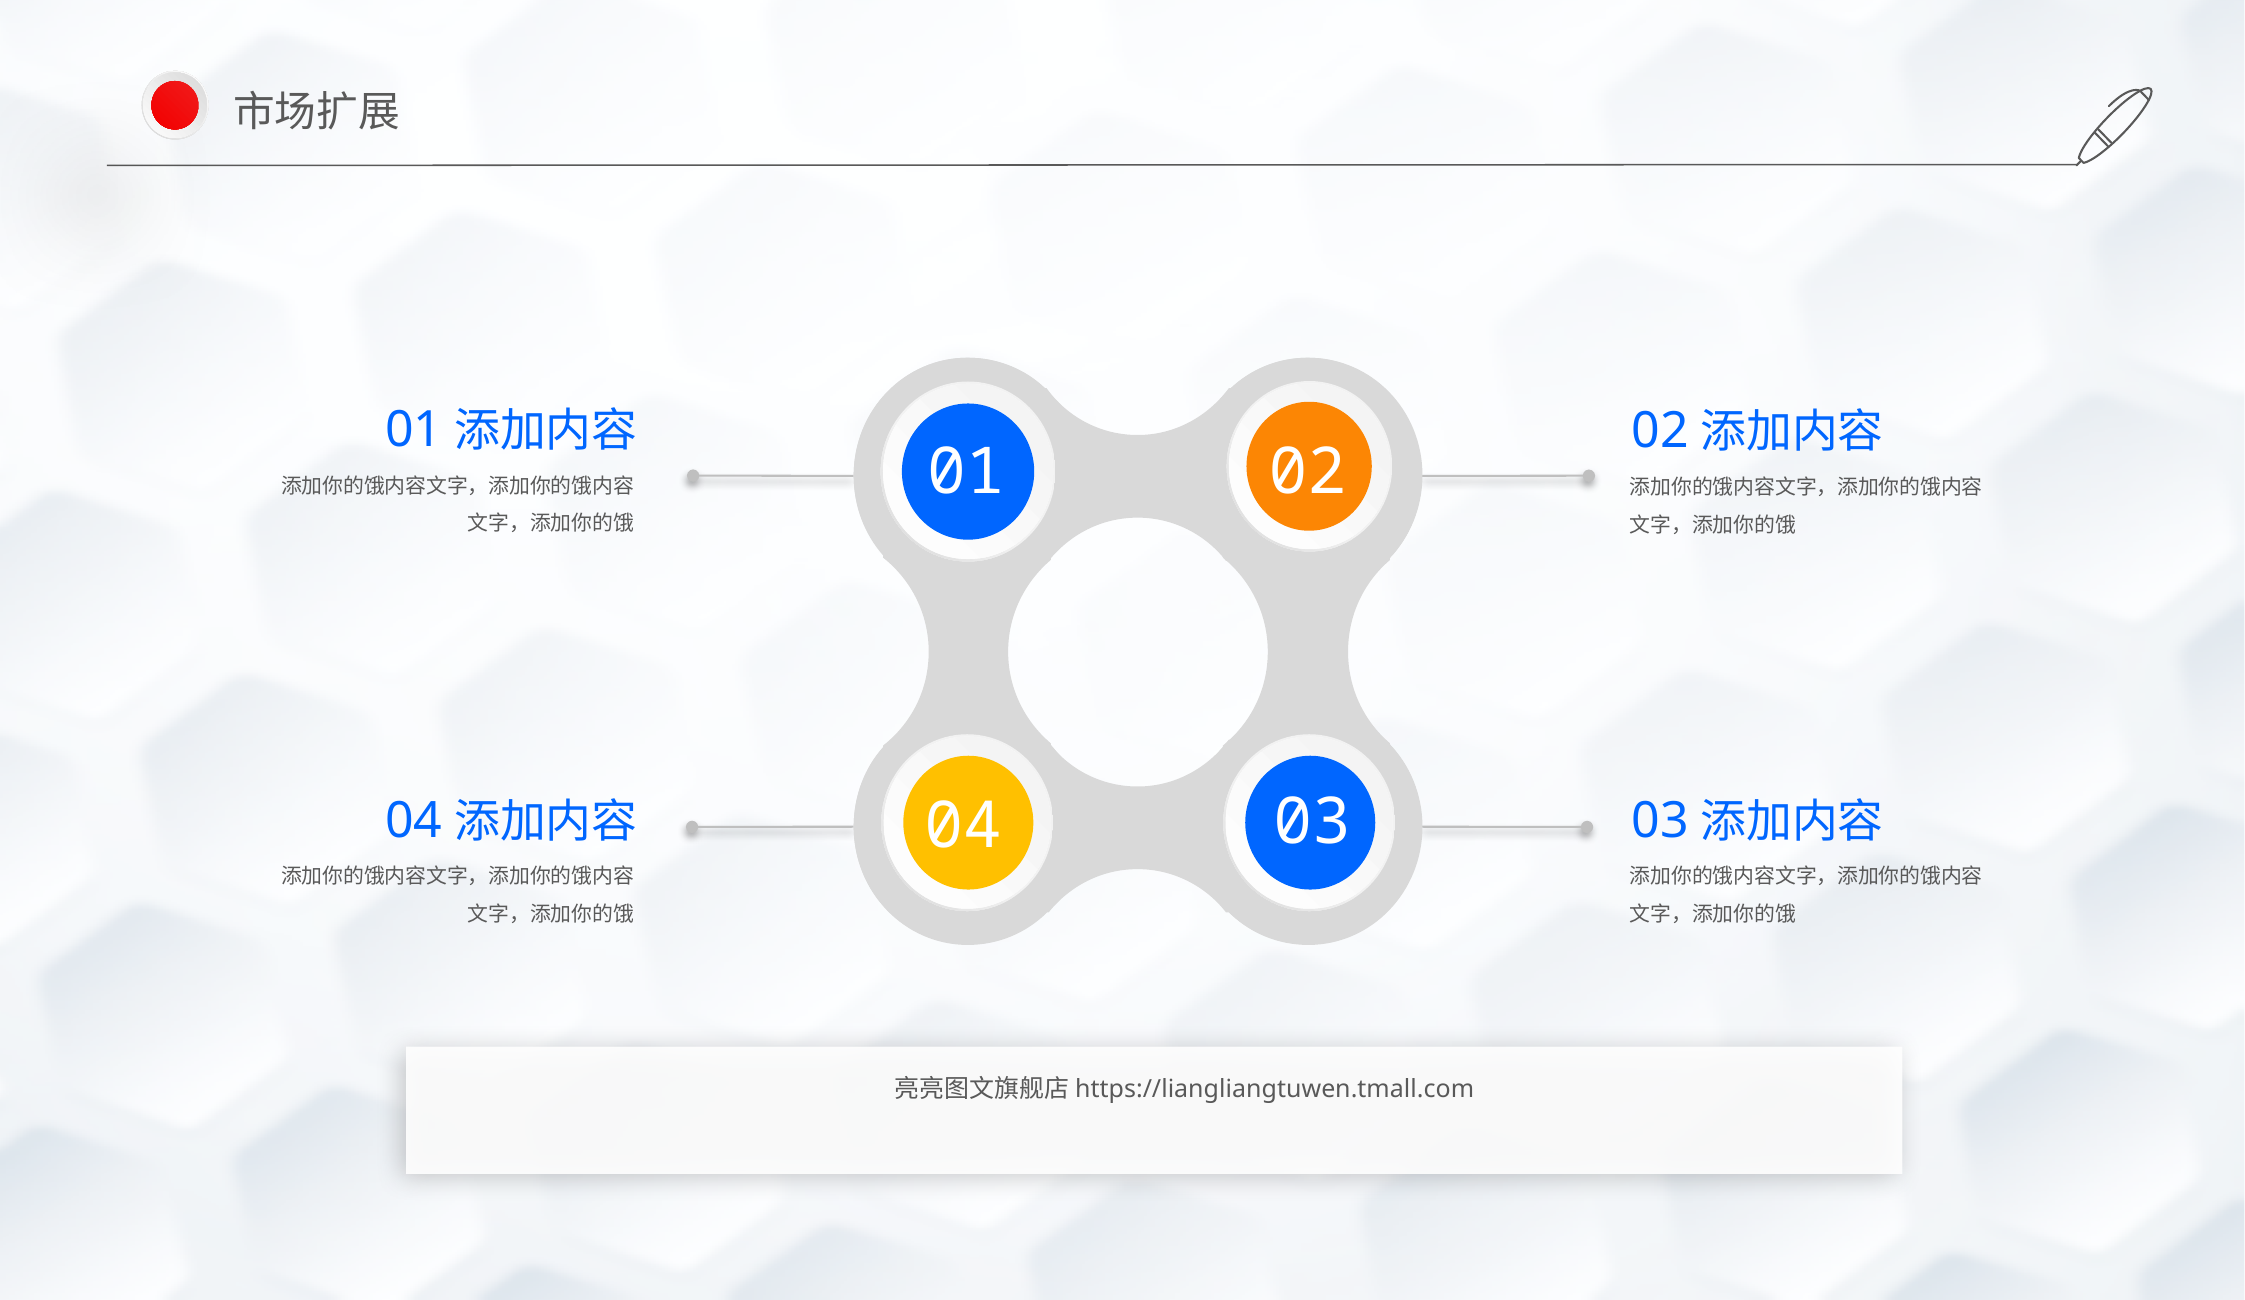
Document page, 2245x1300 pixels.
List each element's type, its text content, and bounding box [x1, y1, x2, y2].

text_box 市场扩展 [213, 75, 611, 146]
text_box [141, 70, 209, 140]
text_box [1615, 390, 2017, 935]
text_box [903, 755, 1048, 890]
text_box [901, 403, 1053, 540]
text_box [880, 381, 1056, 562]
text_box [853, 357, 1423, 946]
text_box [2077, 88, 2152, 164]
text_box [1428, 475, 1590, 828]
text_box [1226, 380, 1393, 552]
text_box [247, 388, 649, 935]
picture [0, 0, 2245, 1300]
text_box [405, 1046, 1903, 1175]
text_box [1223, 733, 1396, 912]
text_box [881, 733, 1054, 912]
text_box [691, 475, 848, 828]
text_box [1245, 755, 1397, 890]
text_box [1246, 401, 1389, 531]
